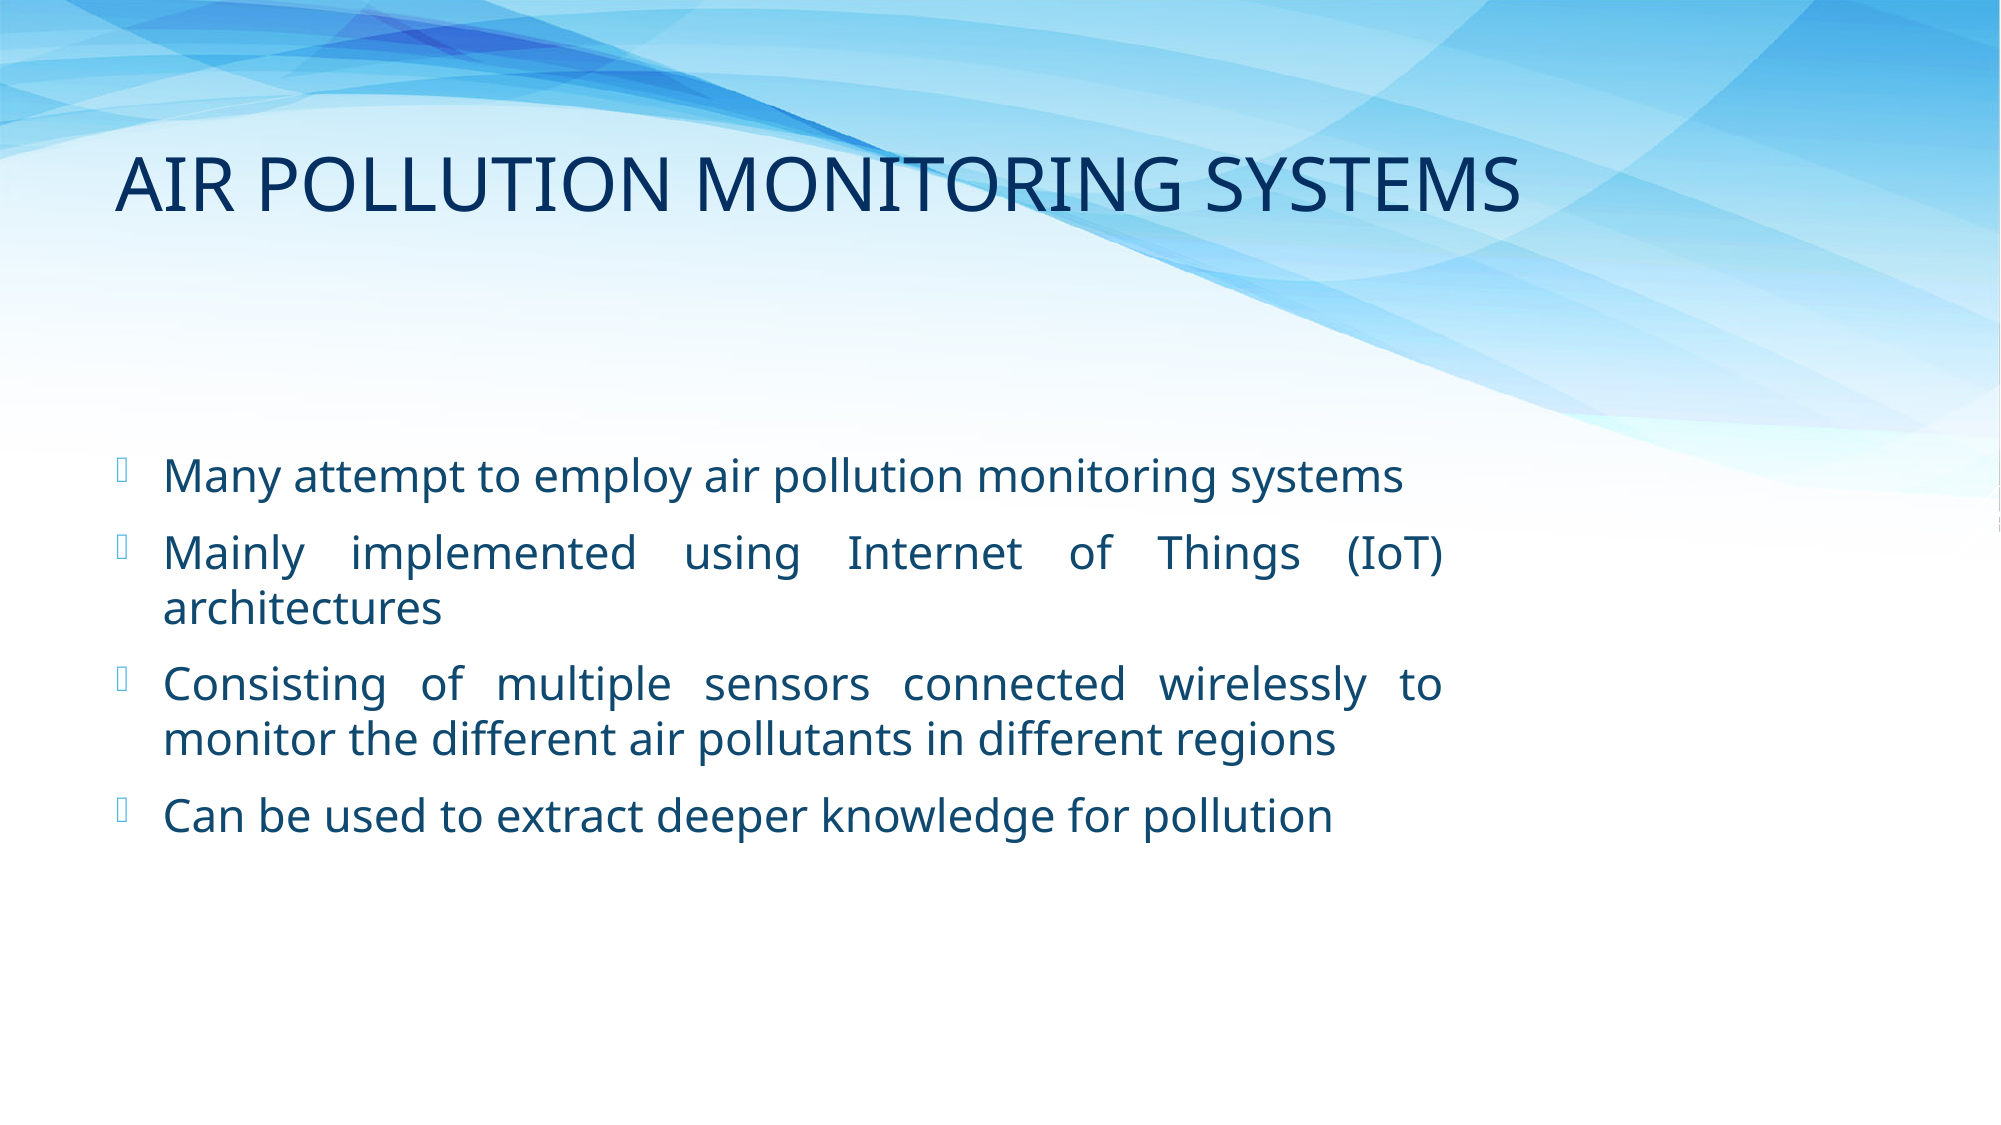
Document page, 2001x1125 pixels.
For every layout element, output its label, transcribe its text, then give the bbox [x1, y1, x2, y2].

picture [0, 0, 2001, 1125]
list Many attempt to employ air pollution monitoring systems Mainly implemented using Internet of Things (IoT) architectures Consisting of multiple sensors connected wirelessly to monitor the different air pollutants in different regions Can be used to extract deeper knowledge for pollution [100, 305, 1460, 984]
title Air pollution monitoring systems [100, 57, 1676, 306]
